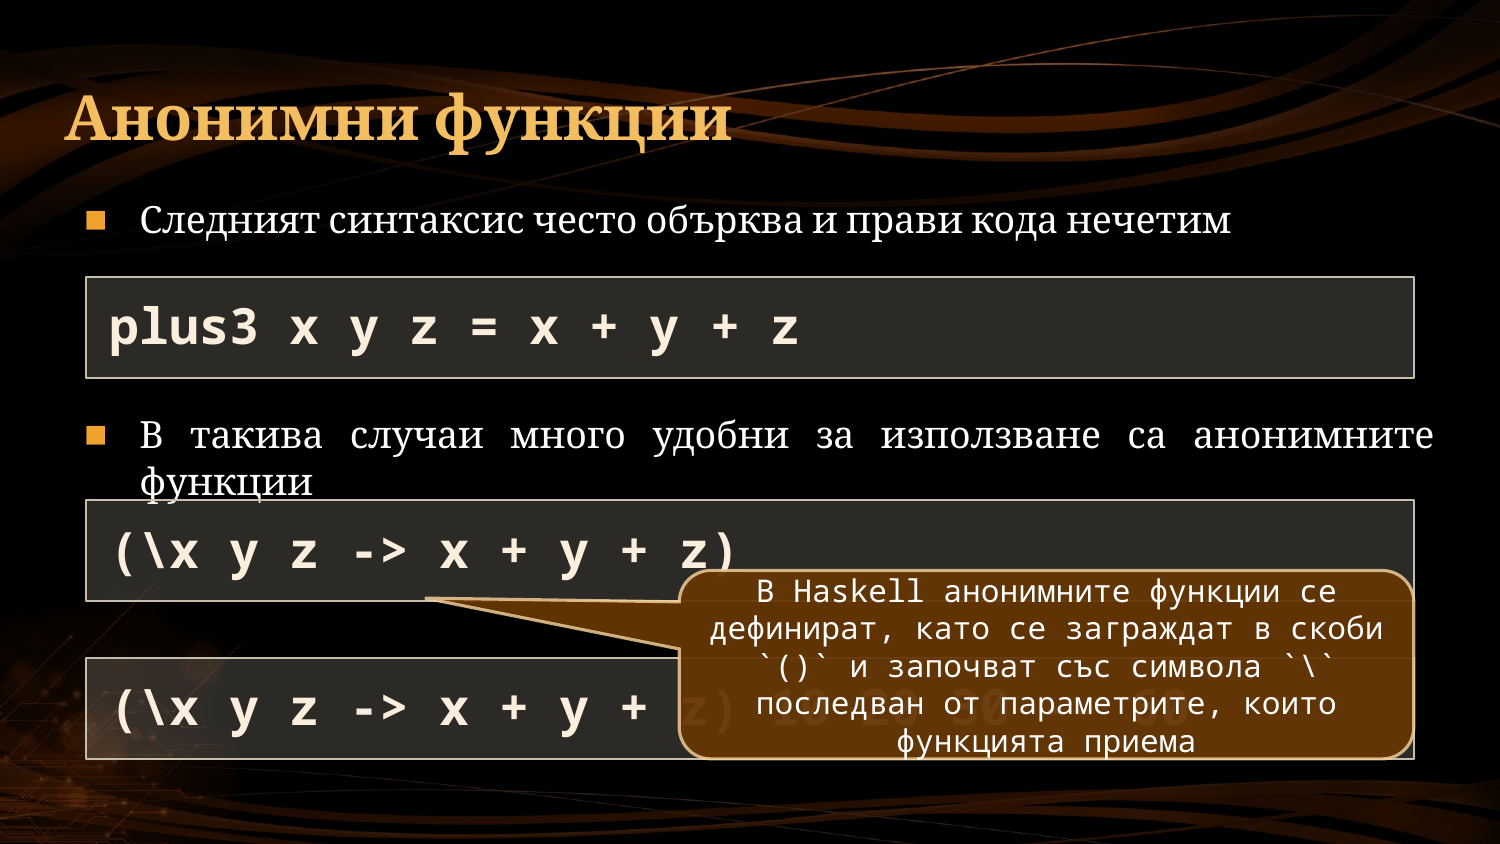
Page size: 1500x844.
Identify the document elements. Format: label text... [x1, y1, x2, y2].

list В такива случаи много удобни за използване са анонимните функции [51, 404, 1449, 492]
title Анонимни функции [51, 72, 1449, 167]
list Следният синтаксис често обърква и прави кода нечетим [51, 189, 1449, 277]
picture [0, 0, 1500, 844]
text_box plus3 x y z = x + y + z [86, 277, 1414, 378]
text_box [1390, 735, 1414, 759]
text_box В Haskell анонимните функции се дефинират, като се заграждат в скоби `()` и започват със символа `\` последван от параметрите, които функцията приема [424, 570, 1414, 759]
text_box (\x y z -> x + y + z) [86, 500, 1414, 602]
text_box (\x y z -> x + y + z) 10 20 30 -- 60 [86, 657, 703, 759]
